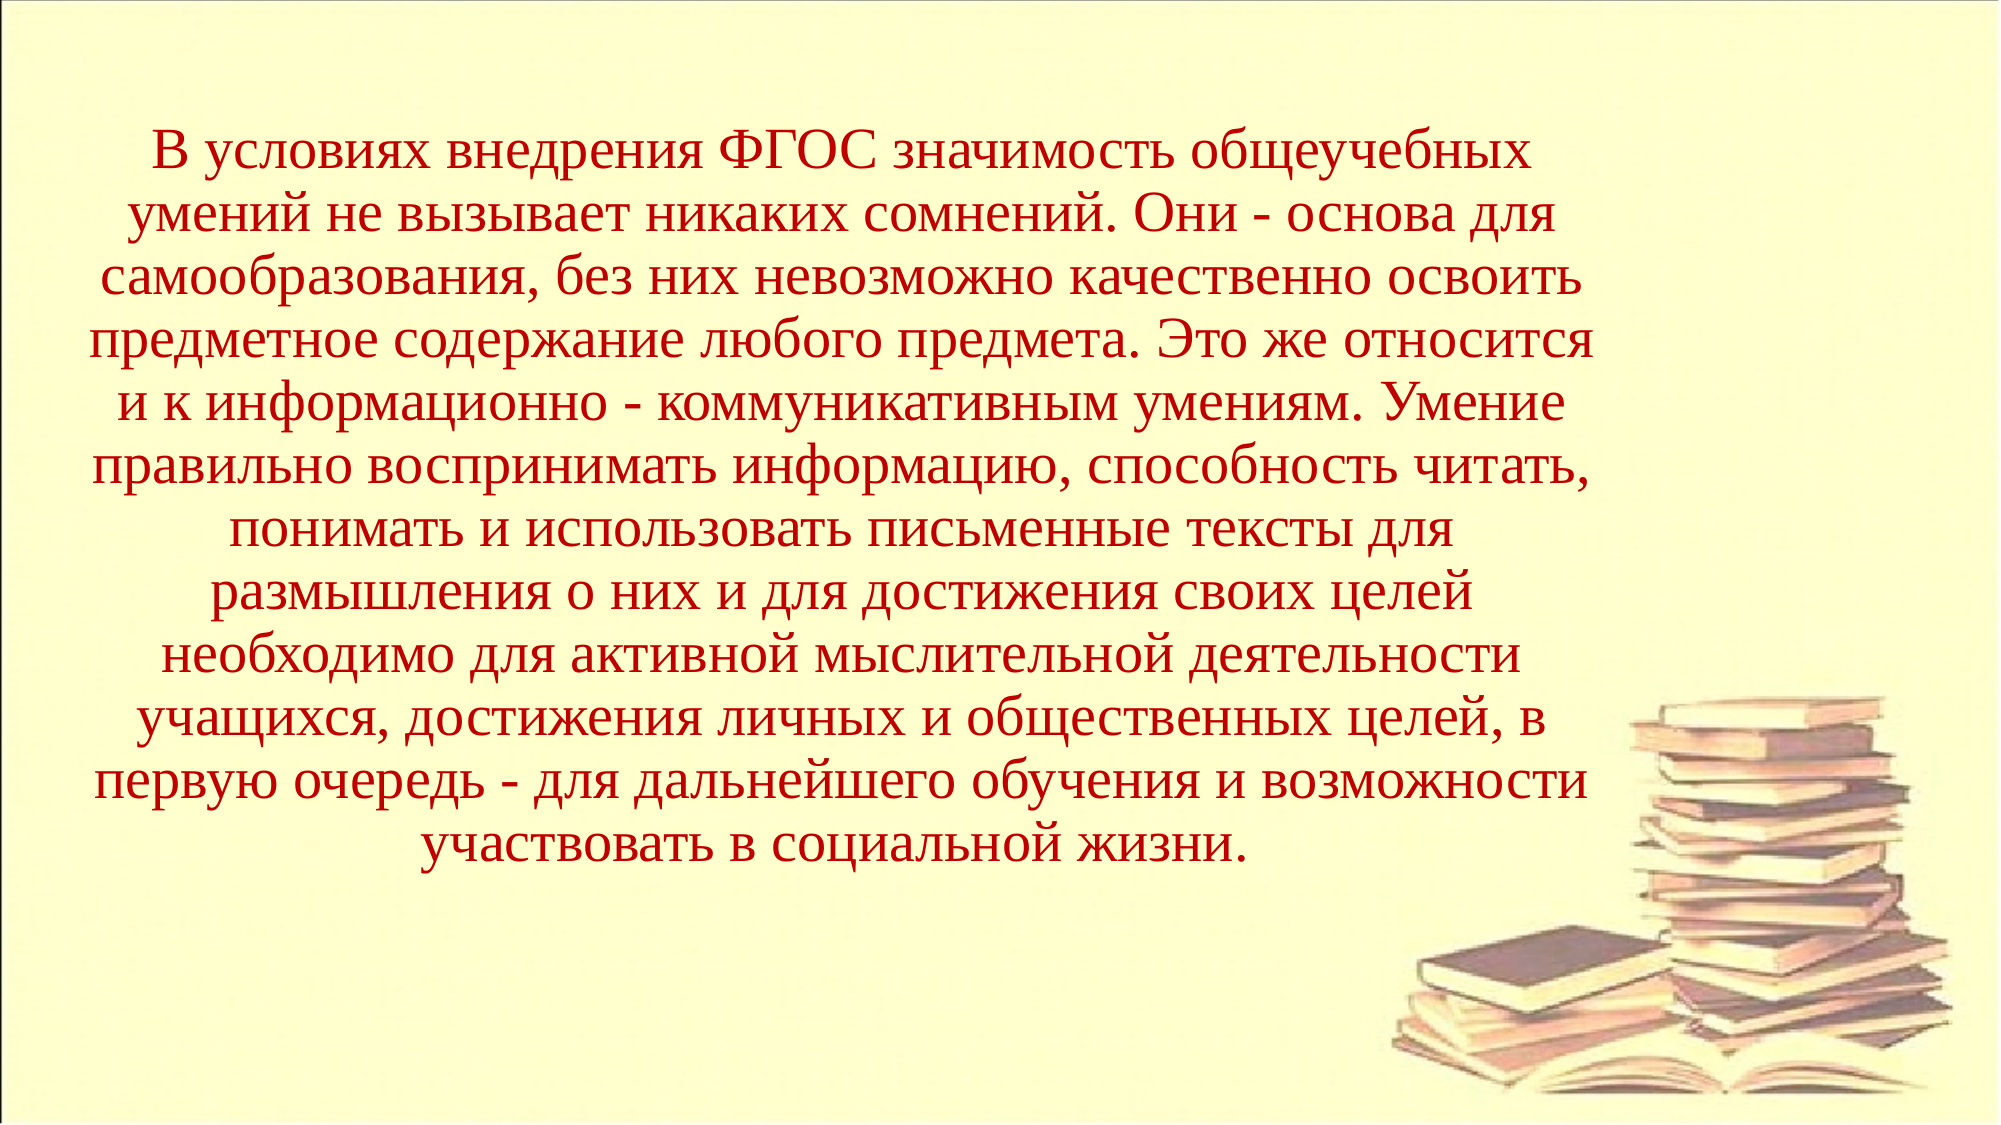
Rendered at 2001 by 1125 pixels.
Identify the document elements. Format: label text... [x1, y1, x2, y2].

title В условиях внедрения ФГОС значимость общеучебных умений не вызывает никаких сомнений. Они - основа для самообразования, без них невозможно качественно освоить предметное содержание любого предмета. Это же относится и к информационно - коммуникативным умениям. Умение правильно воспринимать информацию, способность читать, понимать и использовать письменные тексты для размышления о них и для достижения своих целей необходимо для активной мыслительной деятельности учащихся, достижения личных и общественных целей, в первую очередь - для дальнейшего обучения и возможности участвовать в социальной жизни. [65, 71, 1619, 921]
picture [0, 0, 2001, 1125]
